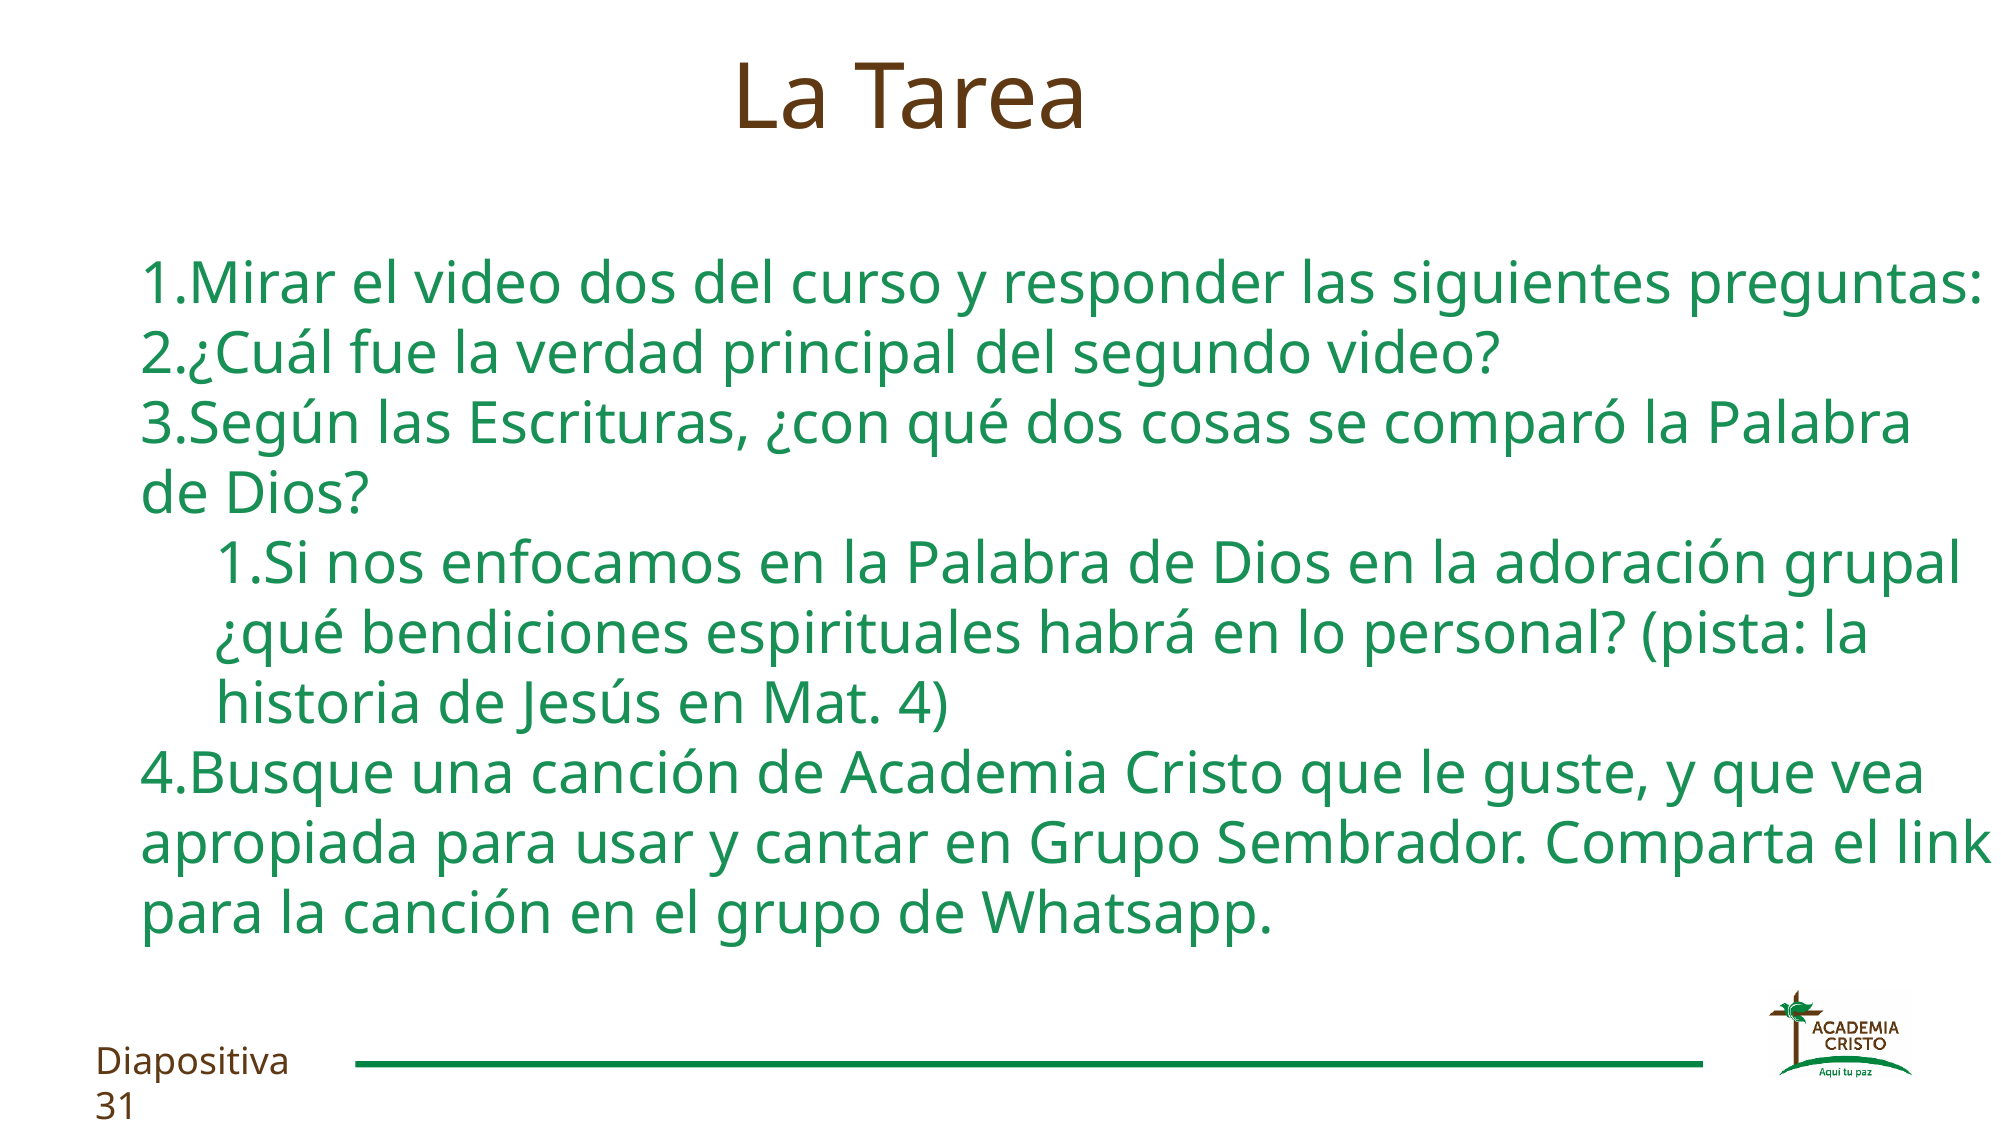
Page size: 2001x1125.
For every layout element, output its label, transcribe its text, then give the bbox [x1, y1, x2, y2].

text_box La Tarea [60, 28, 1761, 154]
picture [1760, 984, 1922, 1091]
text_box Mirar el video dos del curso y responder las siguientes preguntas: ¿Cuál fue la verdad principal del segundo video? Según las Escrituras, ¿con qué dos cosas se comparó la Palabra de Dios? Si nos enfocamos en la Palabra de Dios en la adoración grupal ¿qué bendiciones espirituales habrá en lo personal? (pista: la historia de Jesús en Mat. 4) Busque una canción de Academia Cristo que le guste, y que vea apropiada para usar y cantar en Grupo Sembrador. Comparta el link para la canción en el grupo de Whatsapp. [50, 237, 2000, 953]
text_box Diapositiva 31 [80, 1029, 333, 1125]
